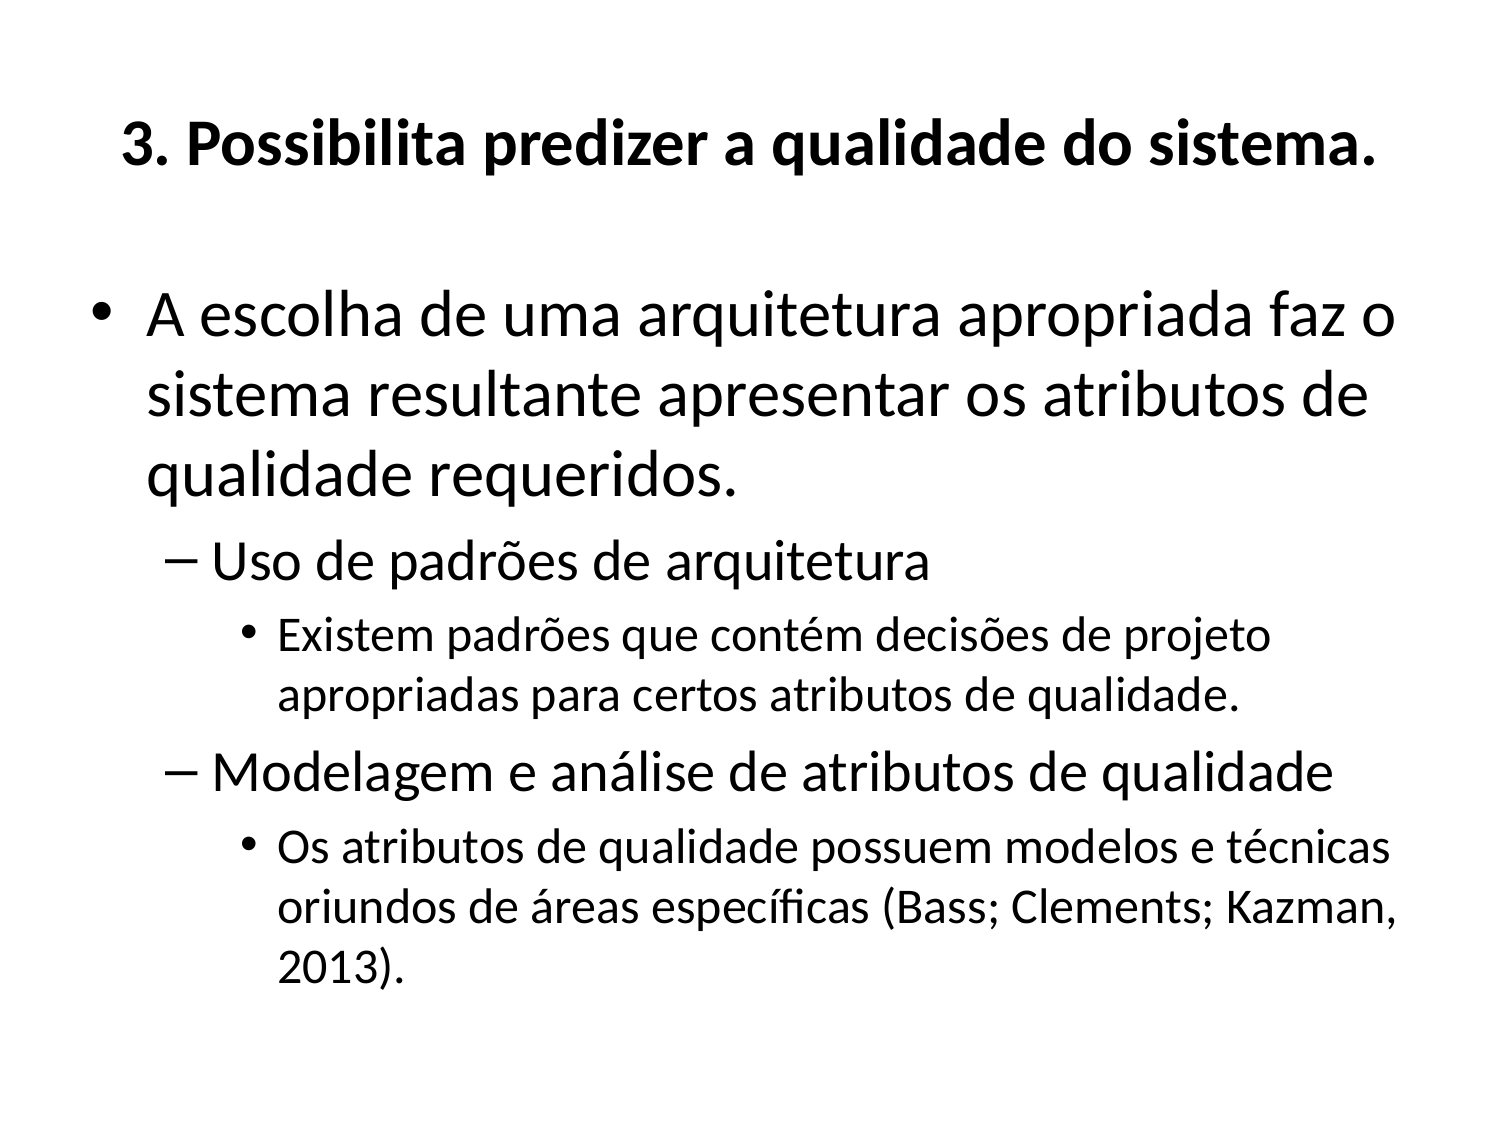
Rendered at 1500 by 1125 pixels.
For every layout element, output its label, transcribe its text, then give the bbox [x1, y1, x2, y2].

list A escolha de uma arquitetura apropriada faz o sistema resultante apresentar os atributos de qualidade requeridos. Uso de padrões de arquitetura Existem padrões que contém decisões de projeto apropriadas para certos atributos de qualidade. Modelagem e análise de atributos de qualidade Os atributos de qualidade possuem modelos e técnicas oriundos de áreas específicas (Bass; Clements; Kazman, 2013). [75, 262, 1425, 1005]
title 3. Possibilita predizer a qualidade do sistema. [75, 45, 1425, 233]
